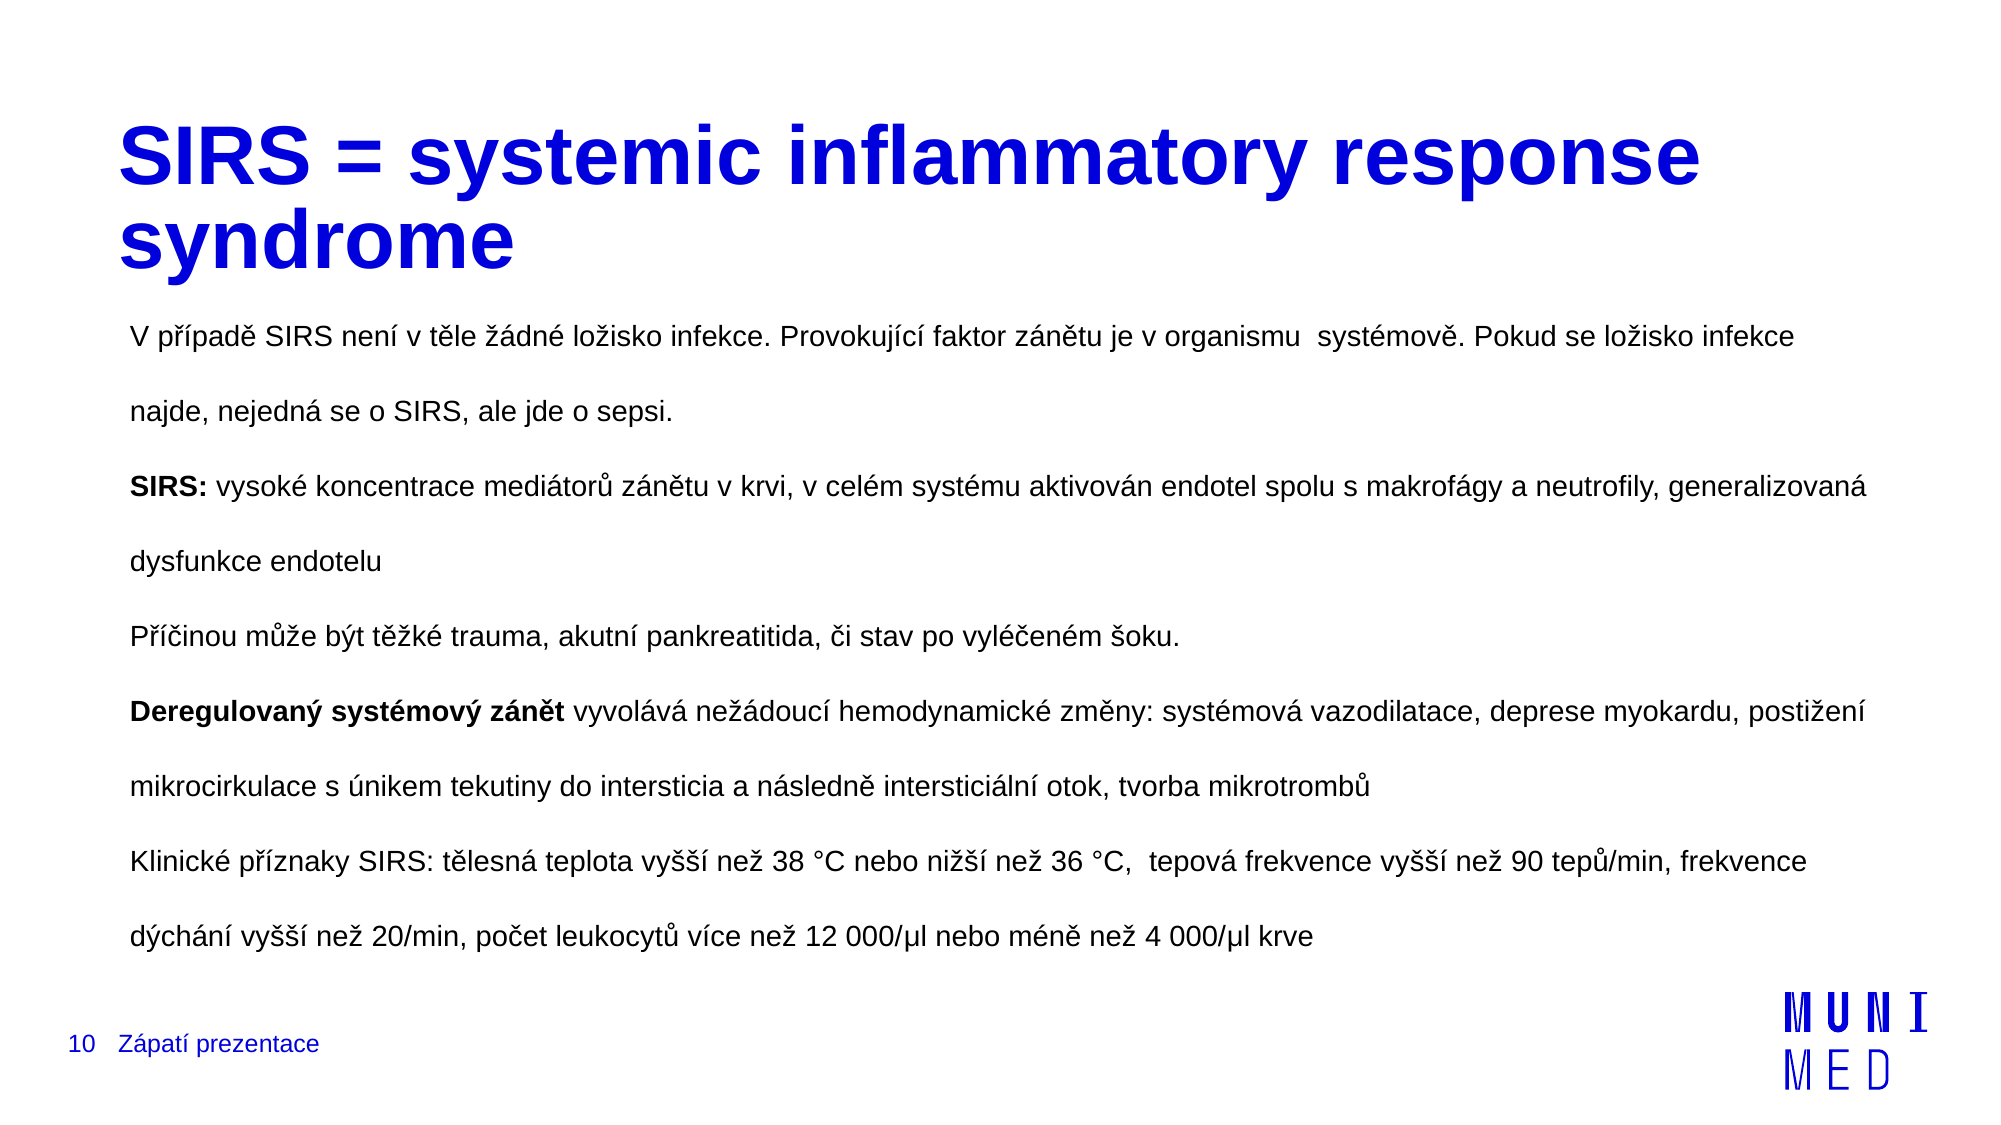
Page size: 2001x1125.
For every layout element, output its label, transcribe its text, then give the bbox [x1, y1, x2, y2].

list V případě SIRS není v těle žádné ložisko infekce. Provokující faktor zánětu je v organismu systémově. Pokud se ložisko infekce najde, nejedná se o SIRS, ale jde o sepsi. SIRS: vysoké koncentrace mediátorů zánětu v krvi, v celém systému aktivován endotel spolu s makrofágy a neutrofily, generalizovaná dysfunkce endotelu Příčinou může být těžké trauma, akutní pankreatitida, či stav po vyléčeném šoku. Deregulovaný systémový zánět vyvolává nežádoucí hemodynamické změny: systémová vazodilatace, deprese myokardu, postižení mikrocirkulace s únikem tekutiny do intersticia a následně intersticiální otok, tvorba mikrotrombů Klinické příznaky SIRS: tělesná teplota vyšší než 38 °C nebo nižší než 36 °C, tepová frekvence vyšší než 90 tepů/min, frekvence dýchání vyšší než 20/min, počet leukocytů více než 12 000/μl nebo méně než 4 000/μl krve [118, 277, 1883, 957]
title SIRS = systemic inflammatory response syndrome [118, 118, 1883, 193]
slide_number 10 [67, 1021, 110, 1063]
footer Zápatí prezentace [118, 1021, 1418, 1063]
